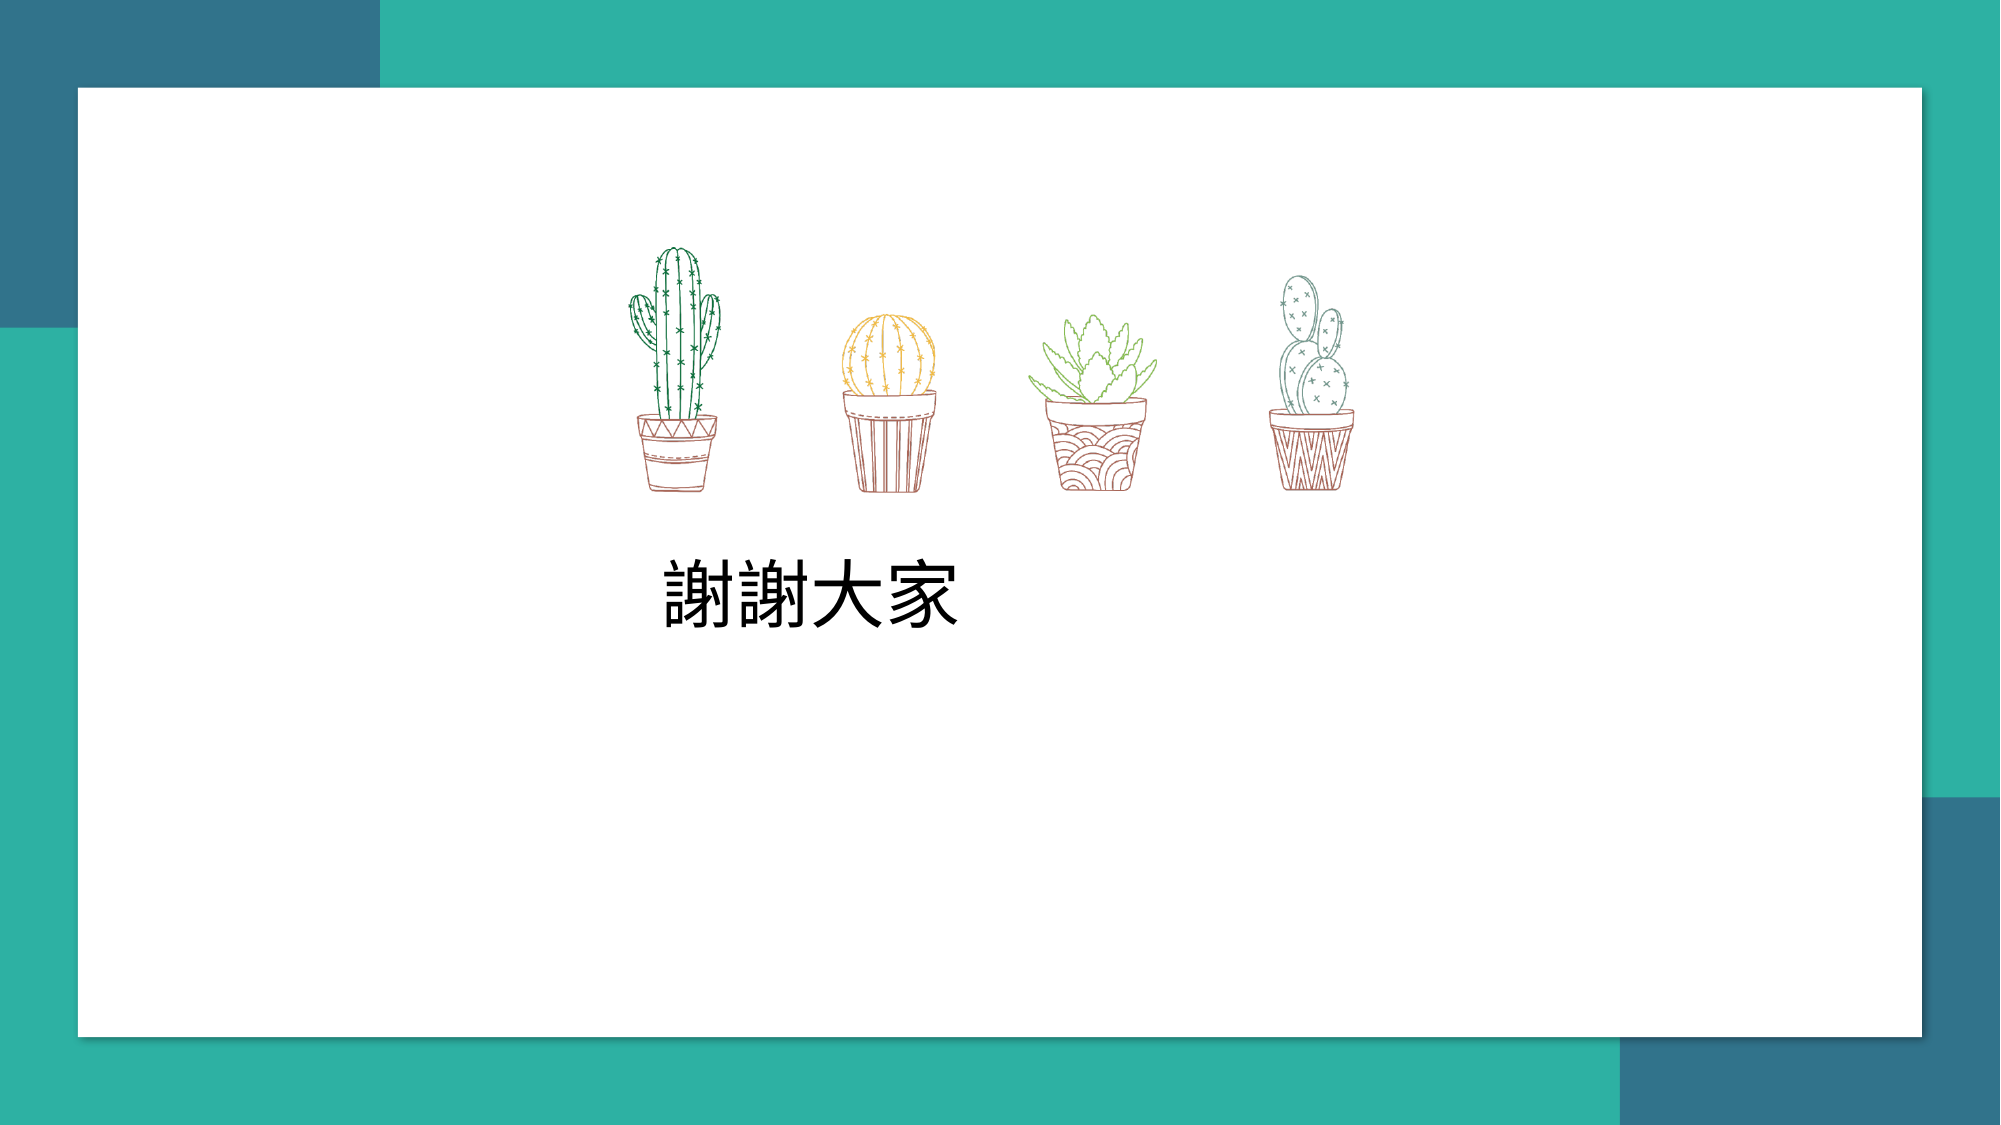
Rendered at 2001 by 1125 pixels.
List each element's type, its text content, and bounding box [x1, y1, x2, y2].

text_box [608, 231, 1357, 496]
text_box 謝謝大家 [645, 539, 1355, 645]
